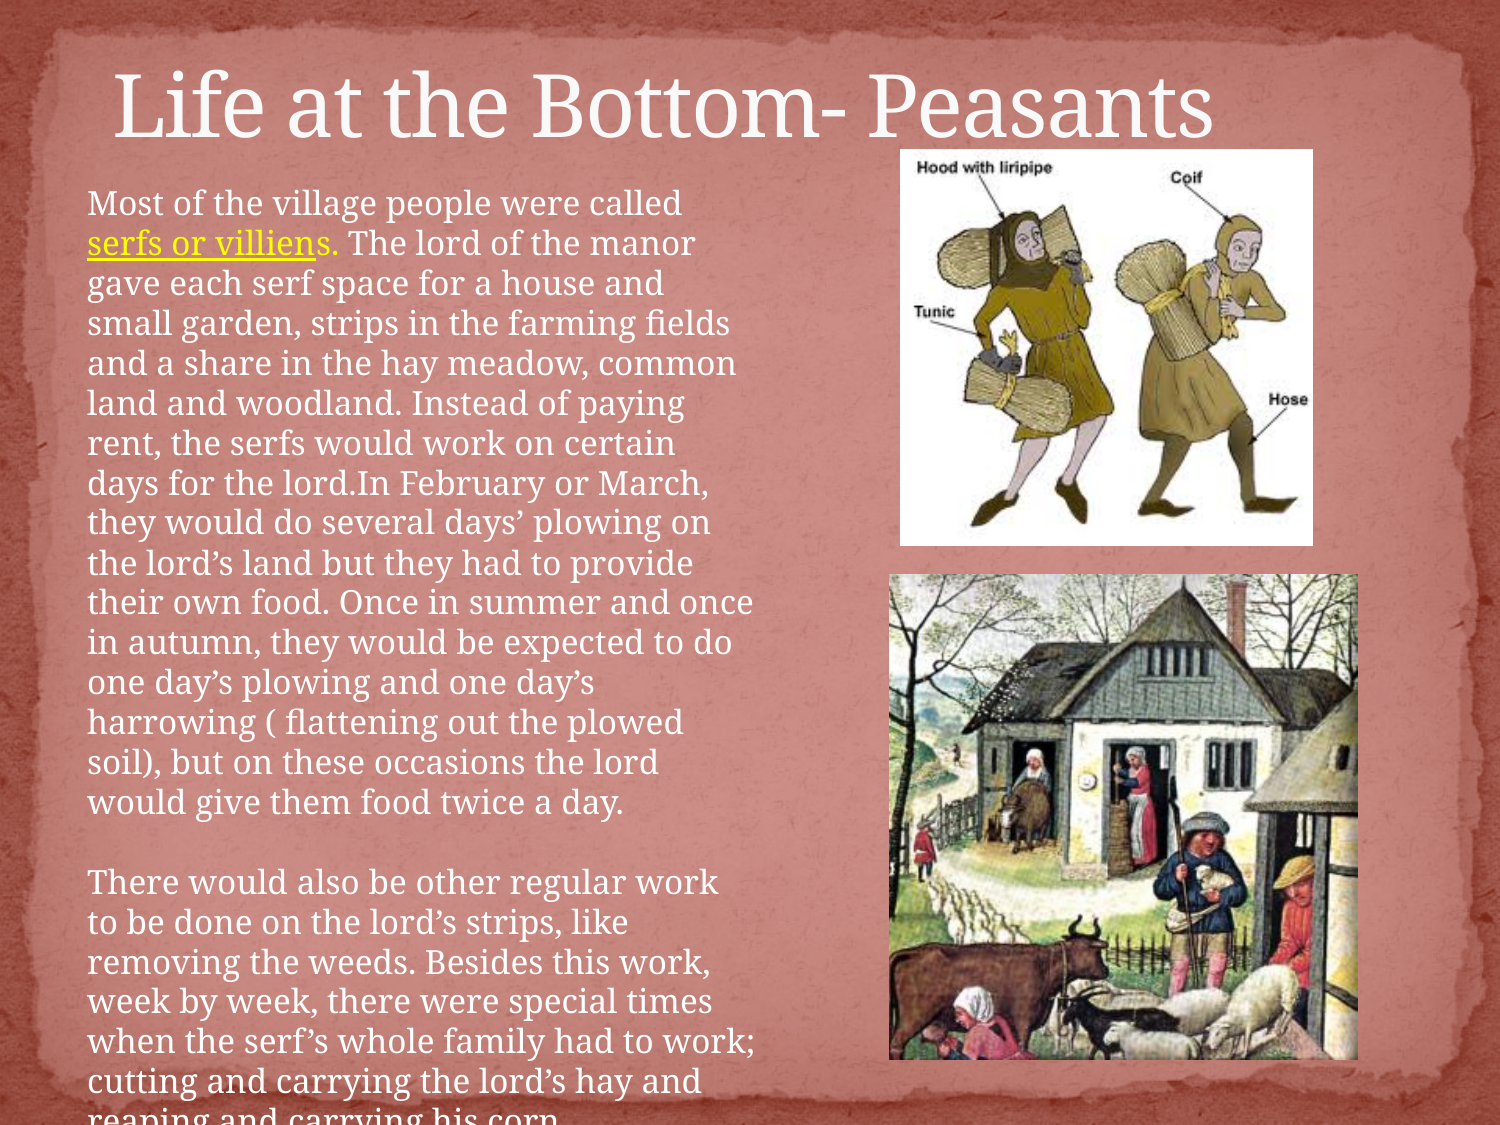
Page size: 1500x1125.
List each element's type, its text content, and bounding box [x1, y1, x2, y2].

picture [889, 574, 1358, 1060]
text_box Most of the village people were called serfs or villiens. The lord of the manor gave each serf space for a house and small garden, strips in the farming fields and a share in the hay meadow, common land and woodland. Instead of paying rent, the serfs would work on certain days for the lord.In February or March, they would do several days’ plowing on the lord’s land but they had to provide their own food. Once in summer and once in autumn, they would be expected to do one day’s plowing and one day’s harrowing ( flattening out the plowed soil), but on these occasions the lord would give them food twice a day. There would also be other regular work to be done on the lord’s strips, like removing the weeds. Besides this work, week by week, there were special times when the serf’s whole family had to work; cutting and carrying the lord’s hay and reaping and carrying his corn [72, 174, 773, 1125]
picture [900, 149, 1313, 546]
title Life at the Bottom- Peasants [97, 0, 1448, 163]
